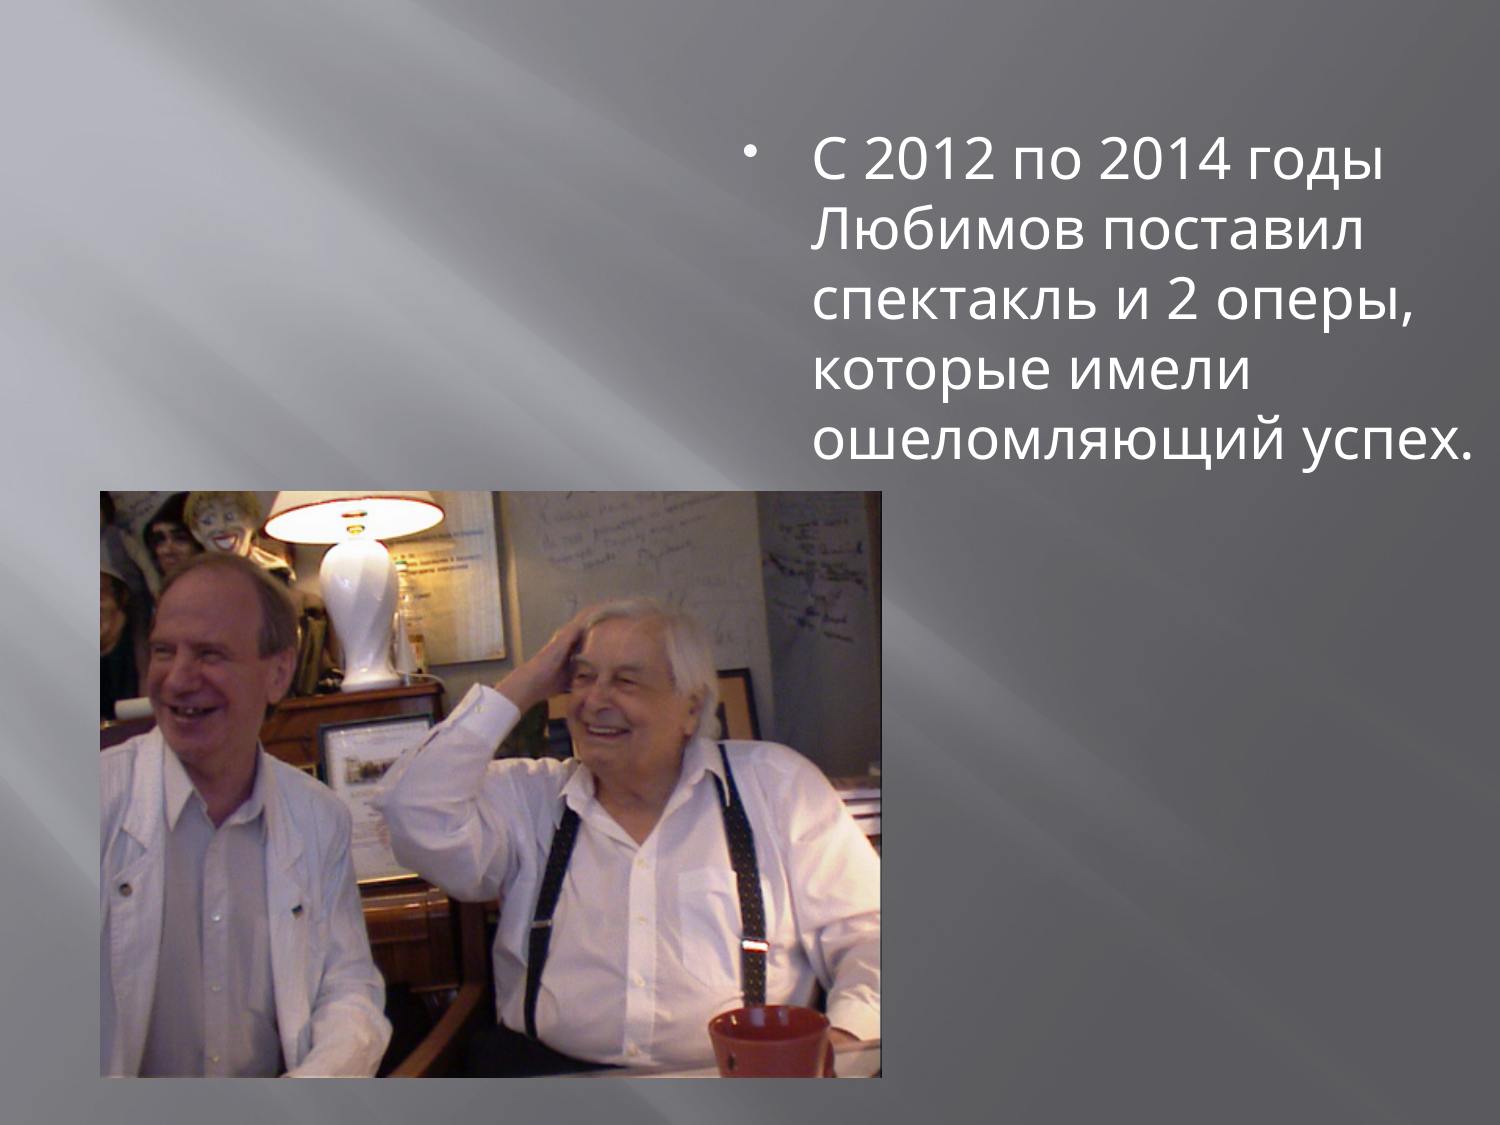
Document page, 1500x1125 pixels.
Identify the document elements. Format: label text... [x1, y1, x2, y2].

list С 2012 по 2014 годы Любимов поставил спектакль и 2 оперы, которые имели ошеломляющий успех. [706, 113, 1500, 811]
picture [100, 491, 882, 1078]
